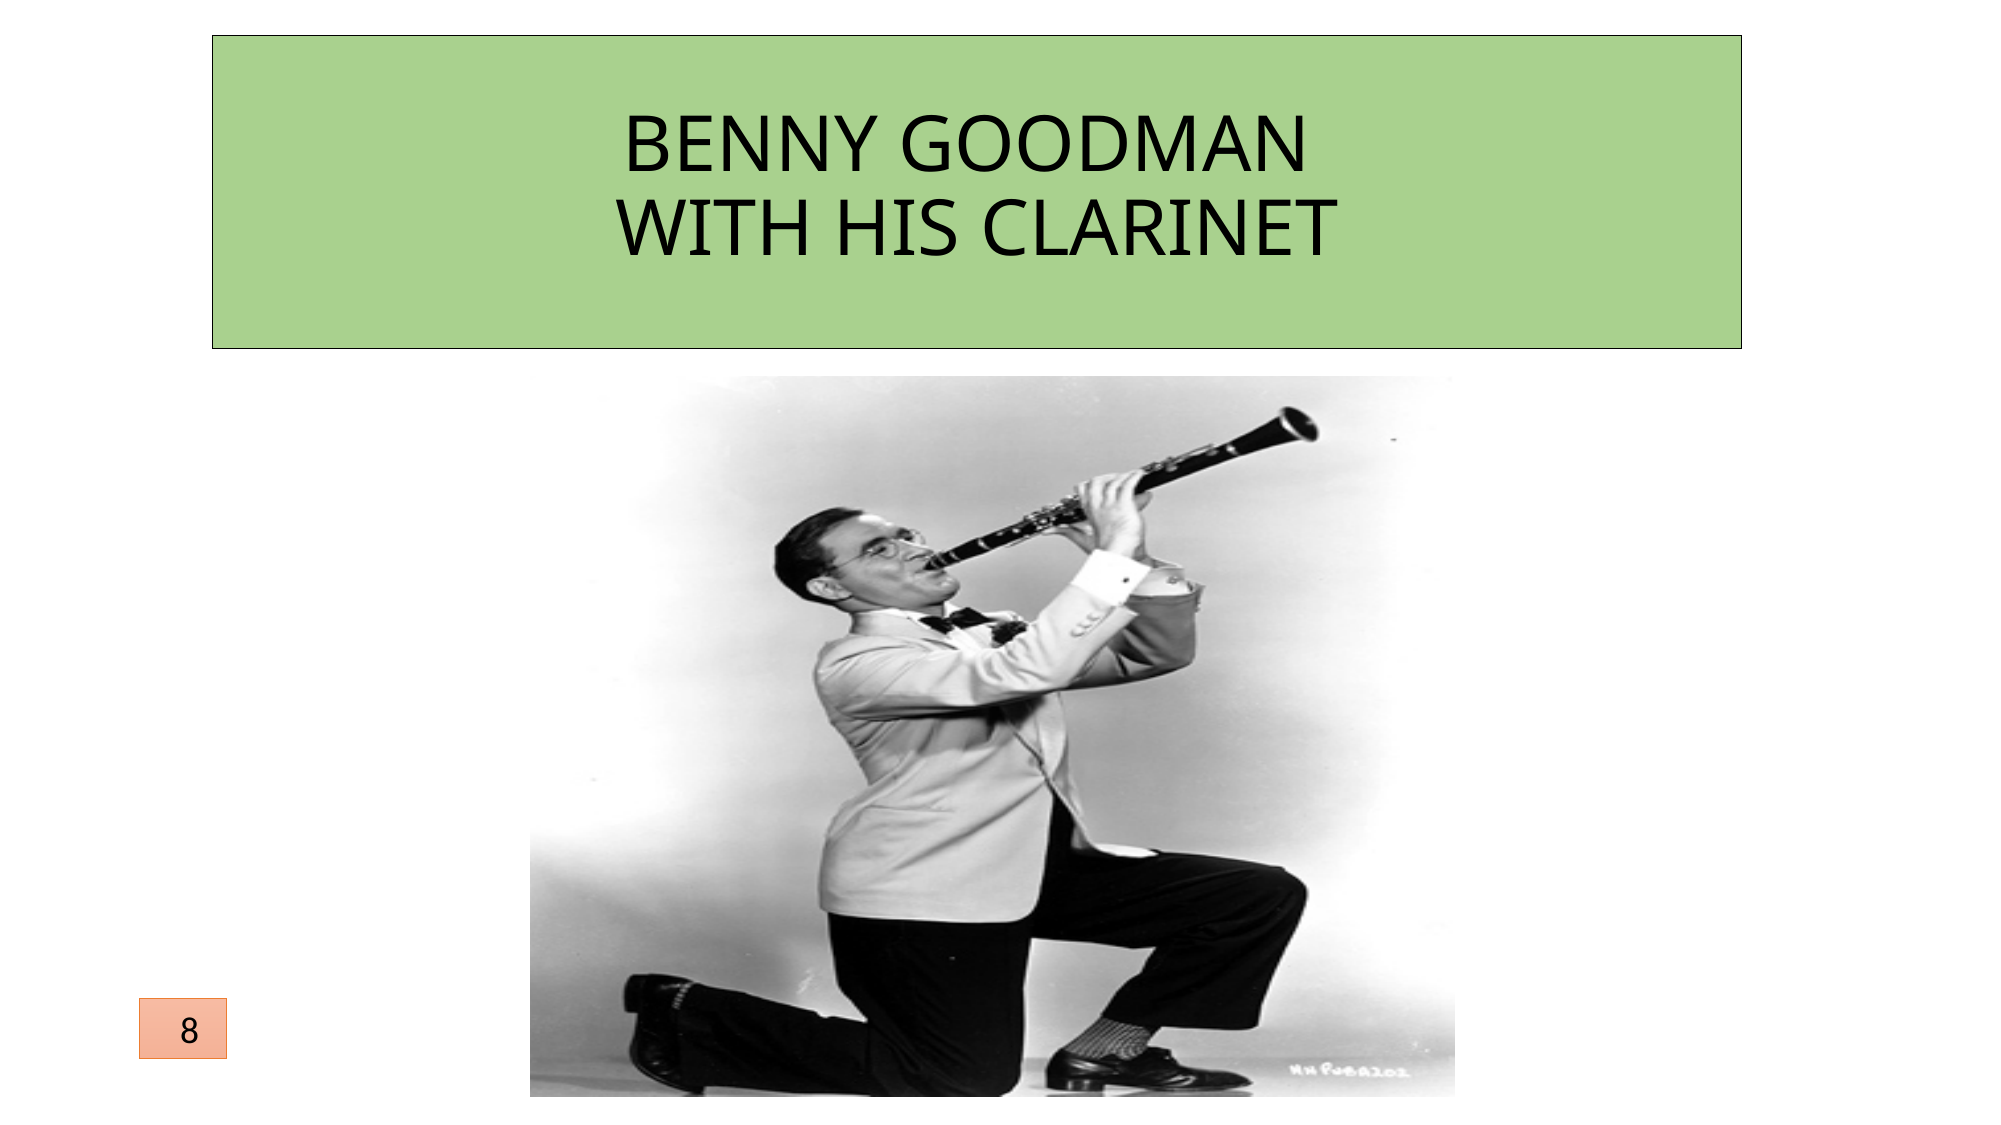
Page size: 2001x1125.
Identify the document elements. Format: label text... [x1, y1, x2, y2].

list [530, 376, 1455, 1097]
title BENNY GOODMAN WITH HIS CLARINET [212, 35, 1742, 349]
text_box 8 [139, 998, 227, 1059]
